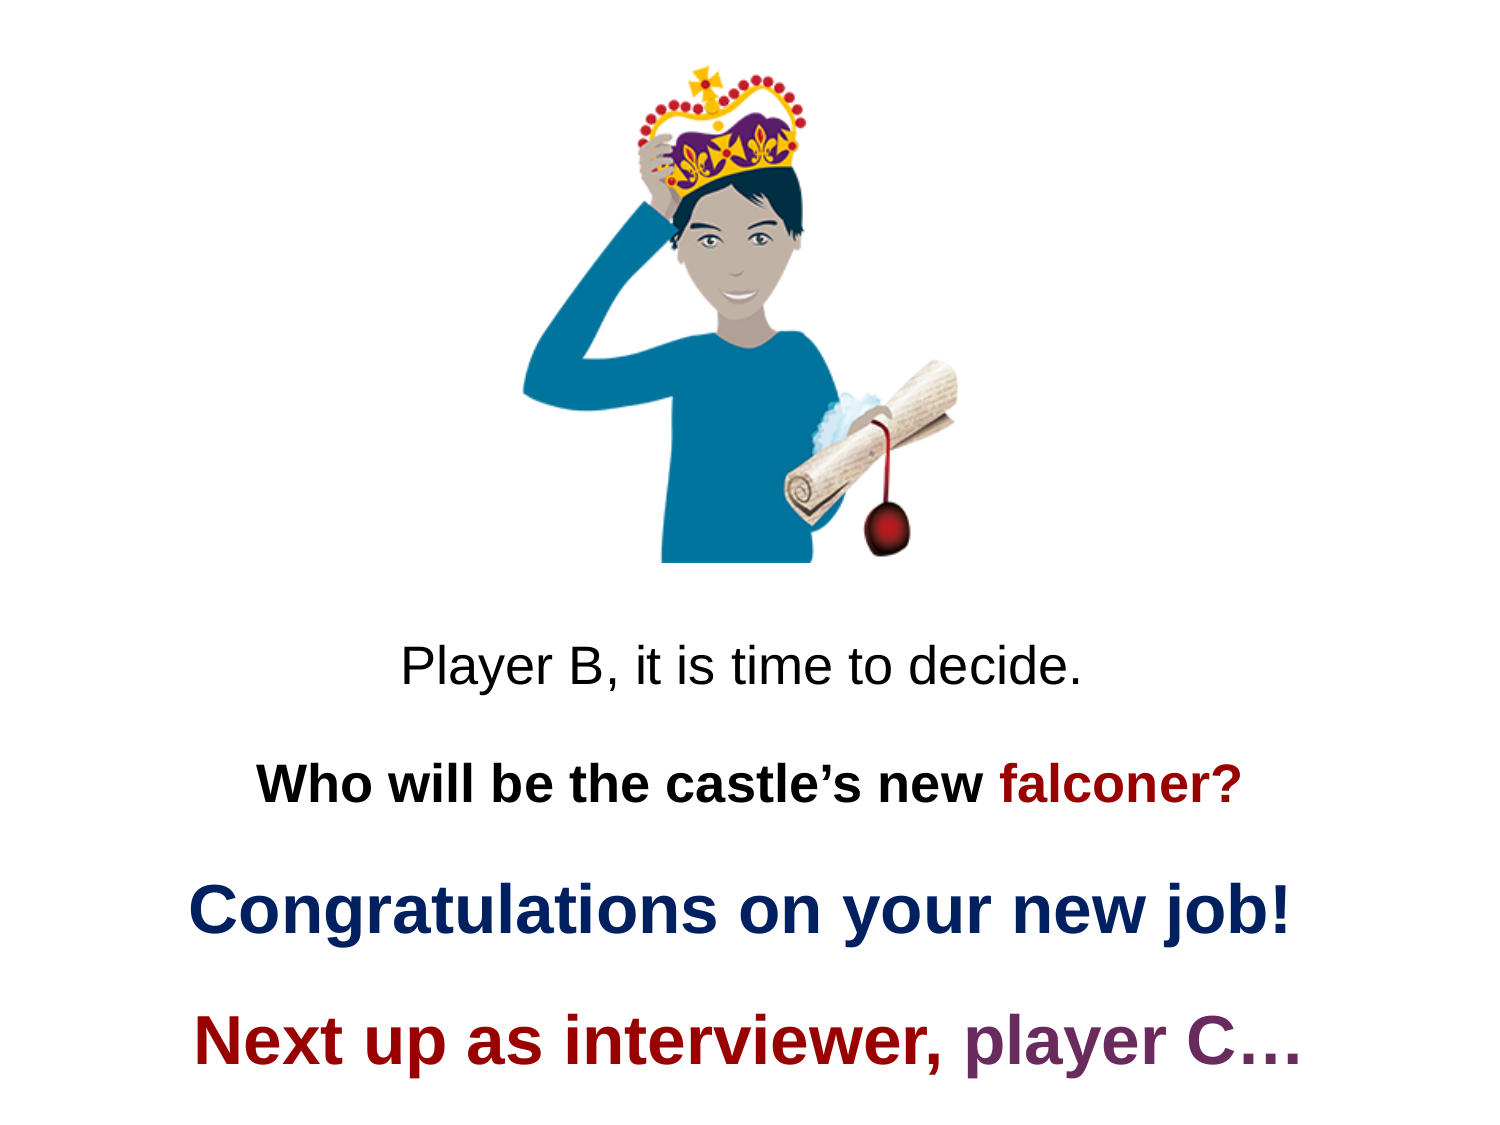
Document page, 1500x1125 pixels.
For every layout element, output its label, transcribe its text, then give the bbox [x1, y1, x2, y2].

picture [488, 38, 1012, 563]
text_box Congratulations on your new job! Next up as interviewer, player C… [78, 783, 1422, 1106]
subtitle Player B, it is time to decide. Who will be the castle’s new falconer? [78, 521, 1422, 783]
